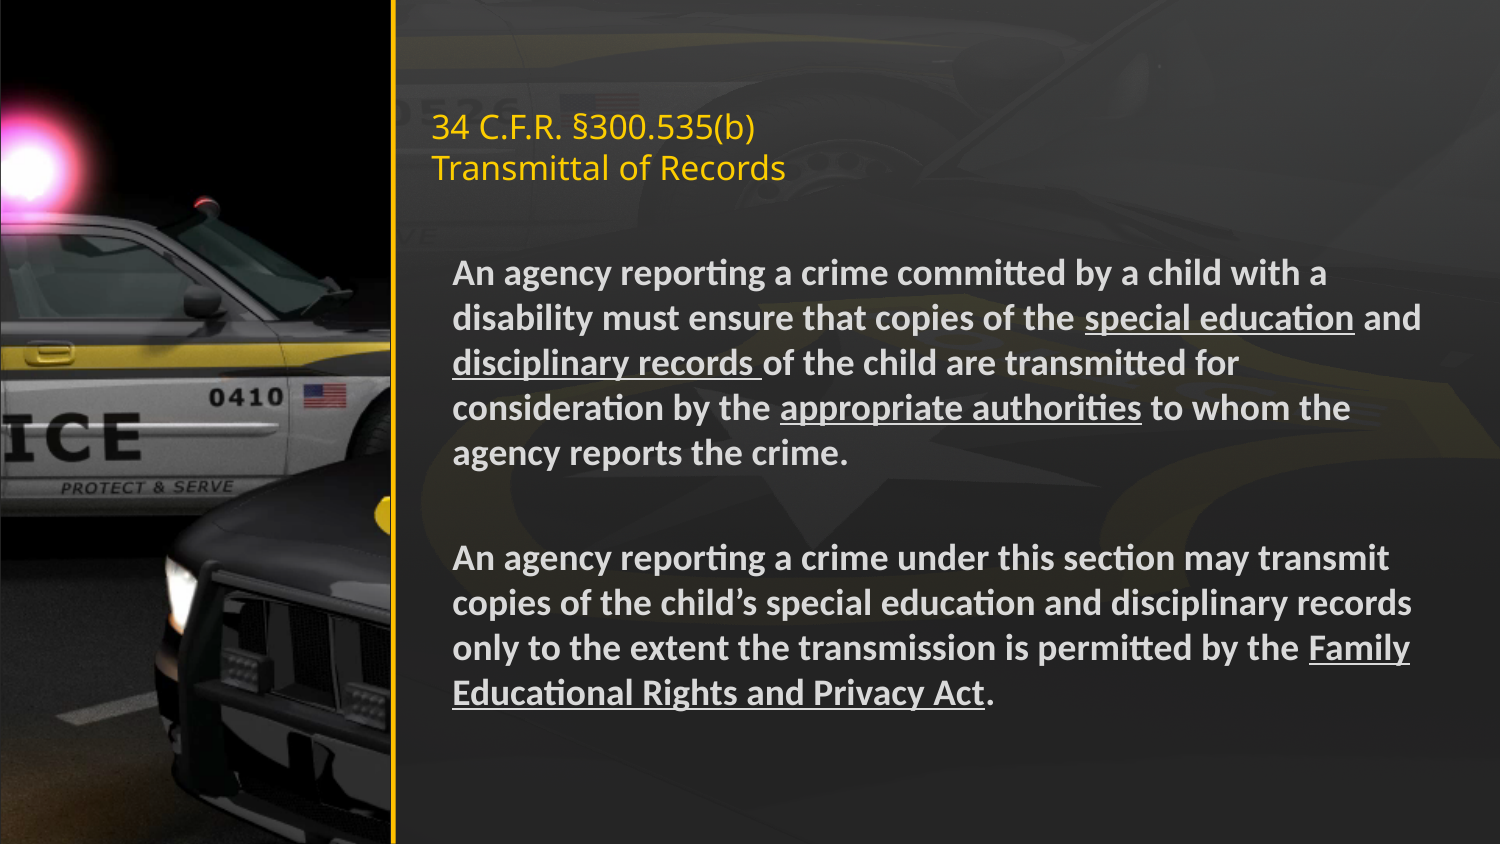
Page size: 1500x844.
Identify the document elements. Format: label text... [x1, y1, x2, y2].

picture [0, 0, 390, 844]
list An agency reporting a crime committed by a child with a disability must ensure that copies of the special education and disciplinary records of the child are transmitted for consideration by the appropriate authorities to whom the agency reports the crime. An agency reporting a crime under this section may transmit copies of the child’s special education and disciplinary records only to the extent the transmission is permitted by the Family Educational Rights and Privacy Act. [437, 240, 1450, 844]
title 34 C.F.R. §300.535(b) Transmittal of Records [416, 96, 1429, 195]
picture [396, 0, 1500, 844]
